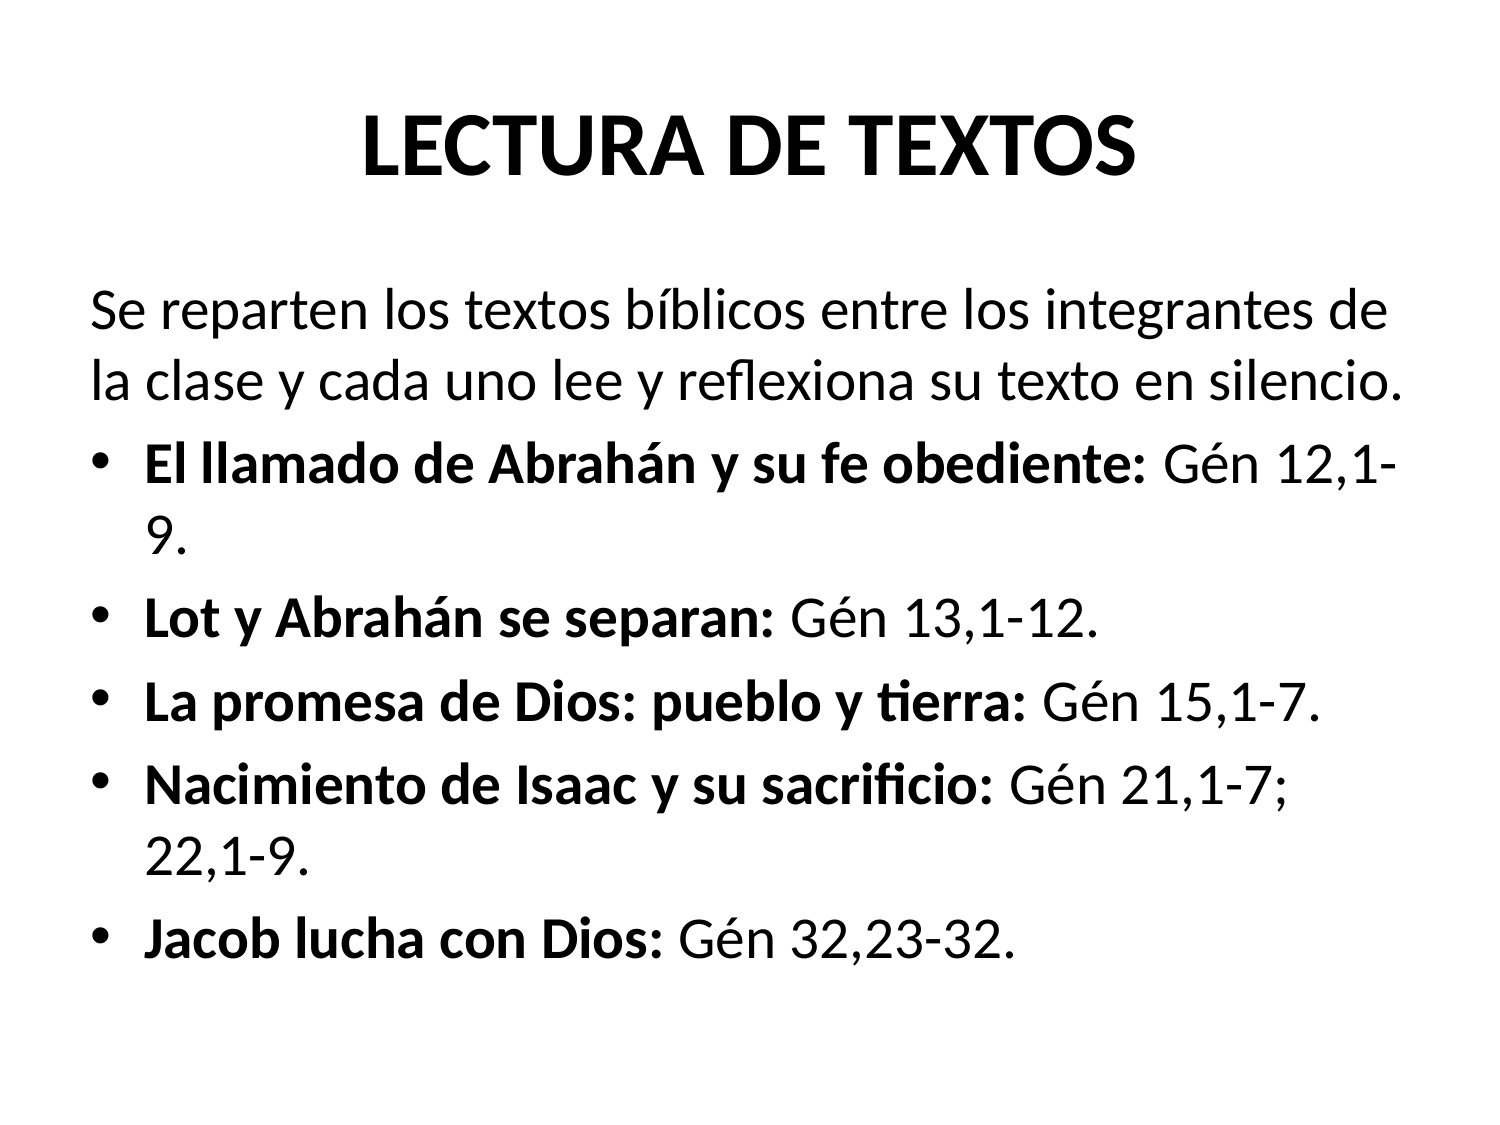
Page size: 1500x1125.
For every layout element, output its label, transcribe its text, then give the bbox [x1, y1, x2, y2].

title LECTURA DE TEXTOS [75, 45, 1425, 233]
list Se reparten los textos bíblicos entre los integrantes de la clase y cada uno lee y reflexiona su texto en silencio. El llamado de Abrahán y su fe obediente: Gén 12,1-9. Lot y Abrahán se separan: Gén 13,1-12. La promesa de Dios: pueblo y tierra: Gén 15,1-7. Nacimiento de Isaac y su sacrificio: Gén 21,1-7; 22,1-9. Jacob lucha con Dios: Gén 32,23-32. [75, 262, 1425, 1005]
